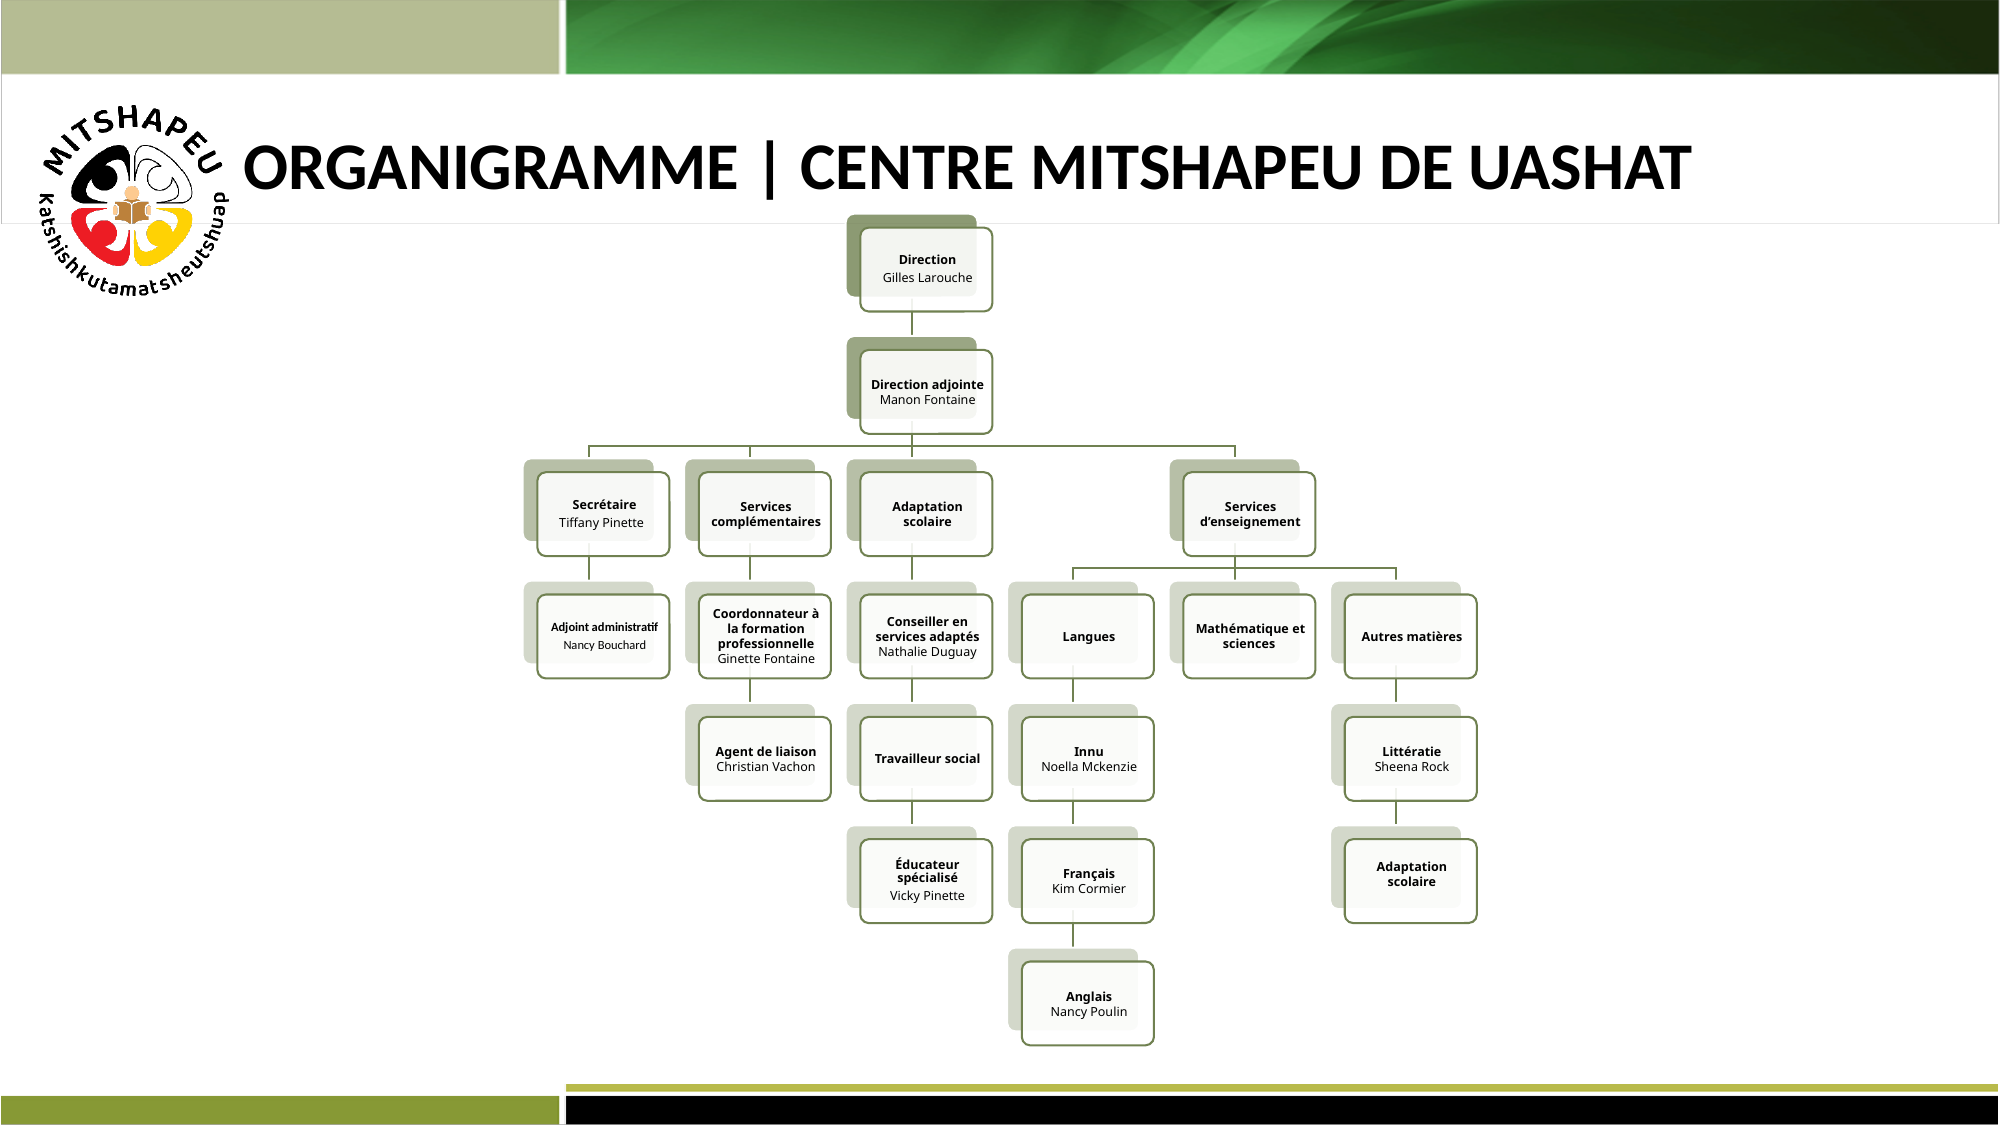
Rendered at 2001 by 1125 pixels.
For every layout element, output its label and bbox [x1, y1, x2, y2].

text_box [294, 213, 1706, 1046]
text_box [0, 0, 2000, 1125]
picture [39, 105, 229, 297]
